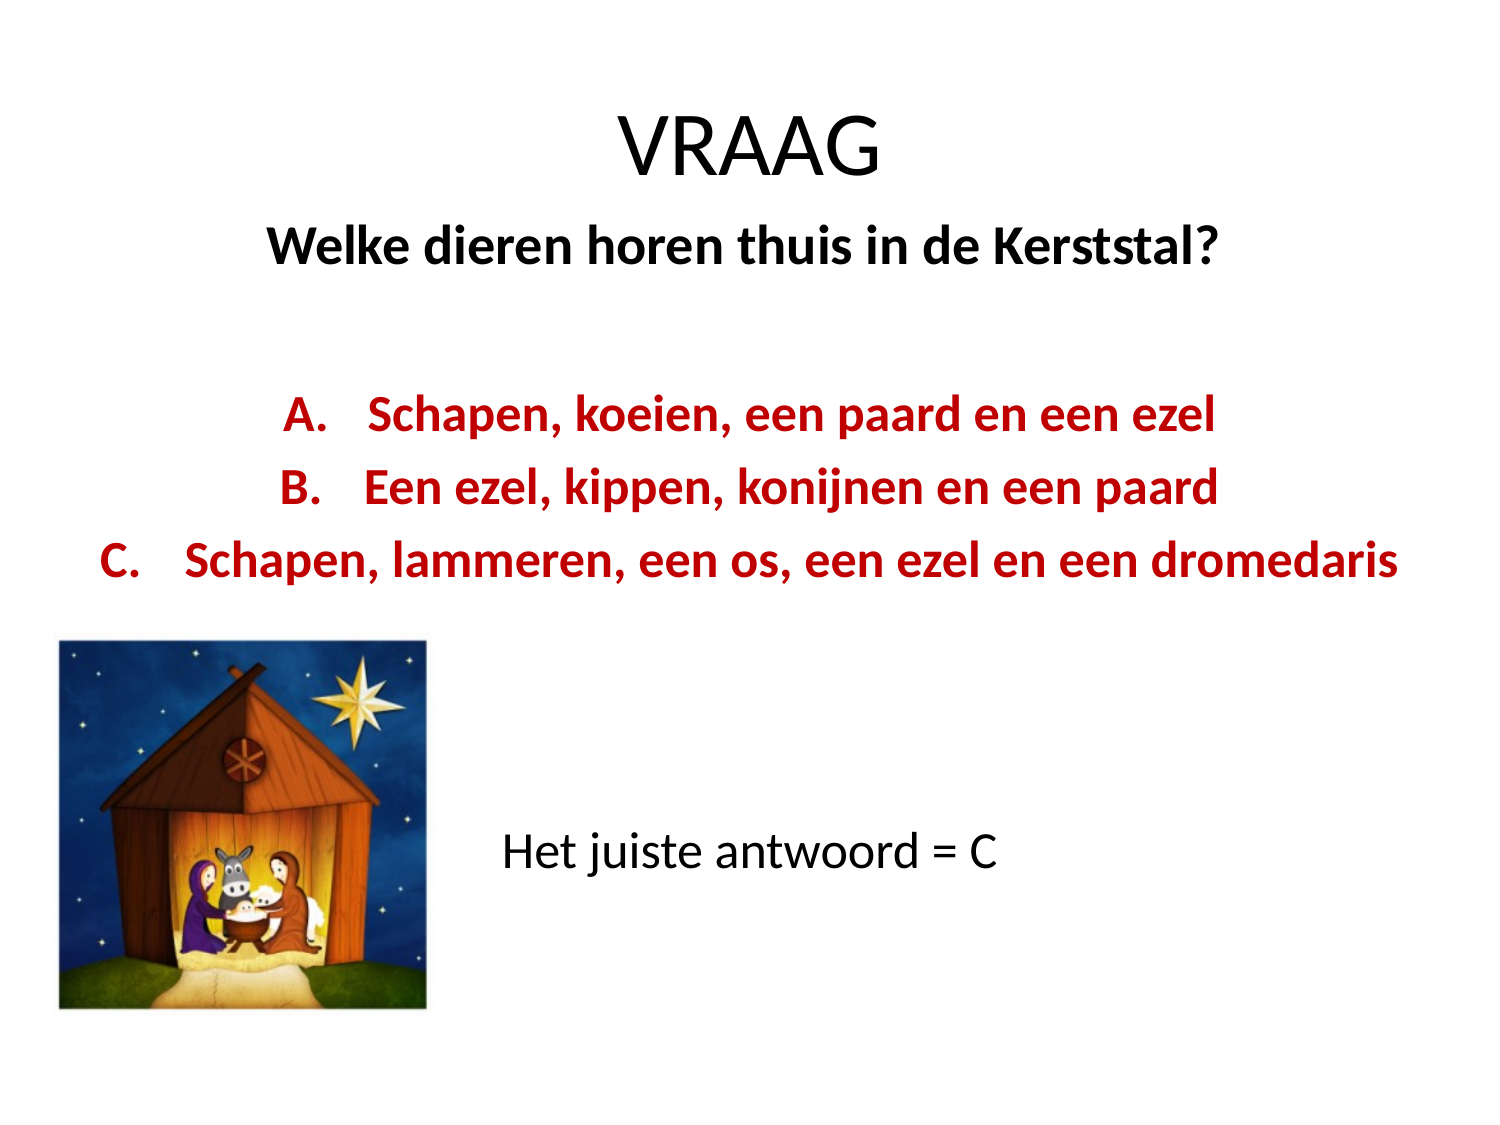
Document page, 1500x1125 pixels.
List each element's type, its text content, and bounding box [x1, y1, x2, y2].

list Welke dieren horen thuis in de Kerststal? Schapen, koeien, een paard en een ezel Een ezel, kippen, konijnen en een paard Schapen, lammeren, een os, een ezel en een dromedaris Het juiste antwoord = C [75, 200, 1425, 944]
title VRAAG [75, 45, 1425, 200]
picture [52, 633, 437, 1017]
